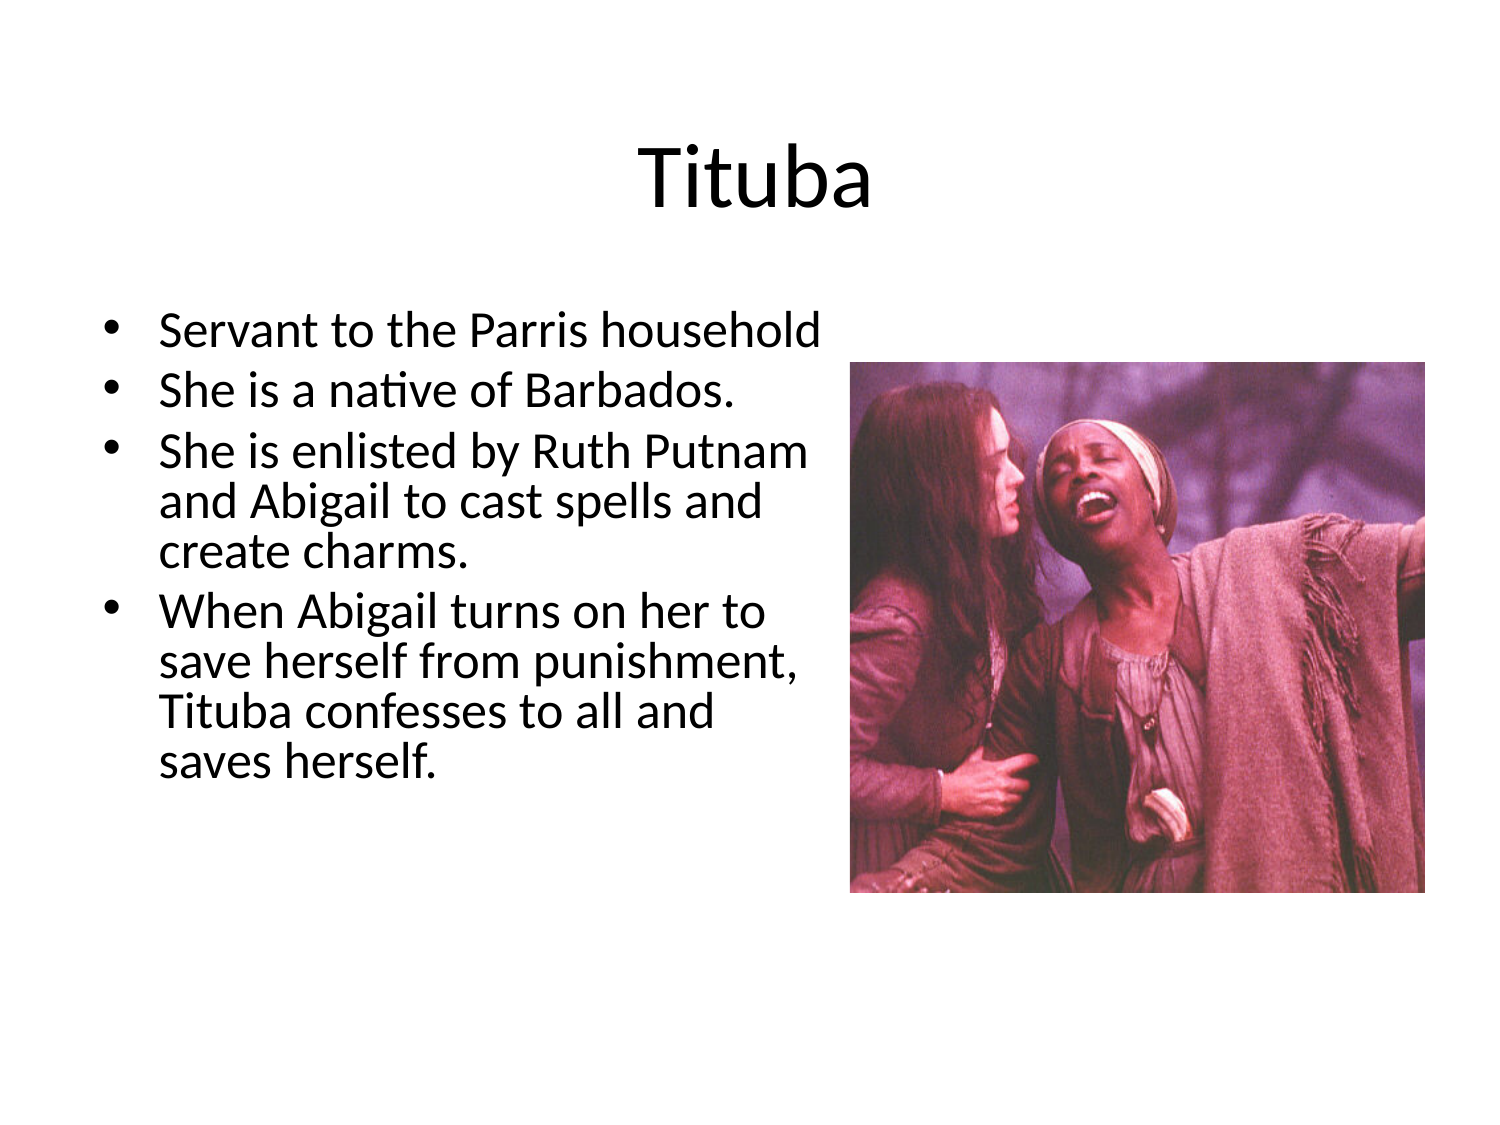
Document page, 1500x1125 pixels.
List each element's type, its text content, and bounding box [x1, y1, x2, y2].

title Tituba [87, 77, 1425, 266]
list Servant to the Parris household She is a native of Barbados. She is enlisted by Ruth Putnam and Abigail to cast spells and create charms. When Abigail turns on her to save herself from punishment, Tituba confesses to all and saves herself. [87, 299, 850, 963]
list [849, 362, 1426, 893]
